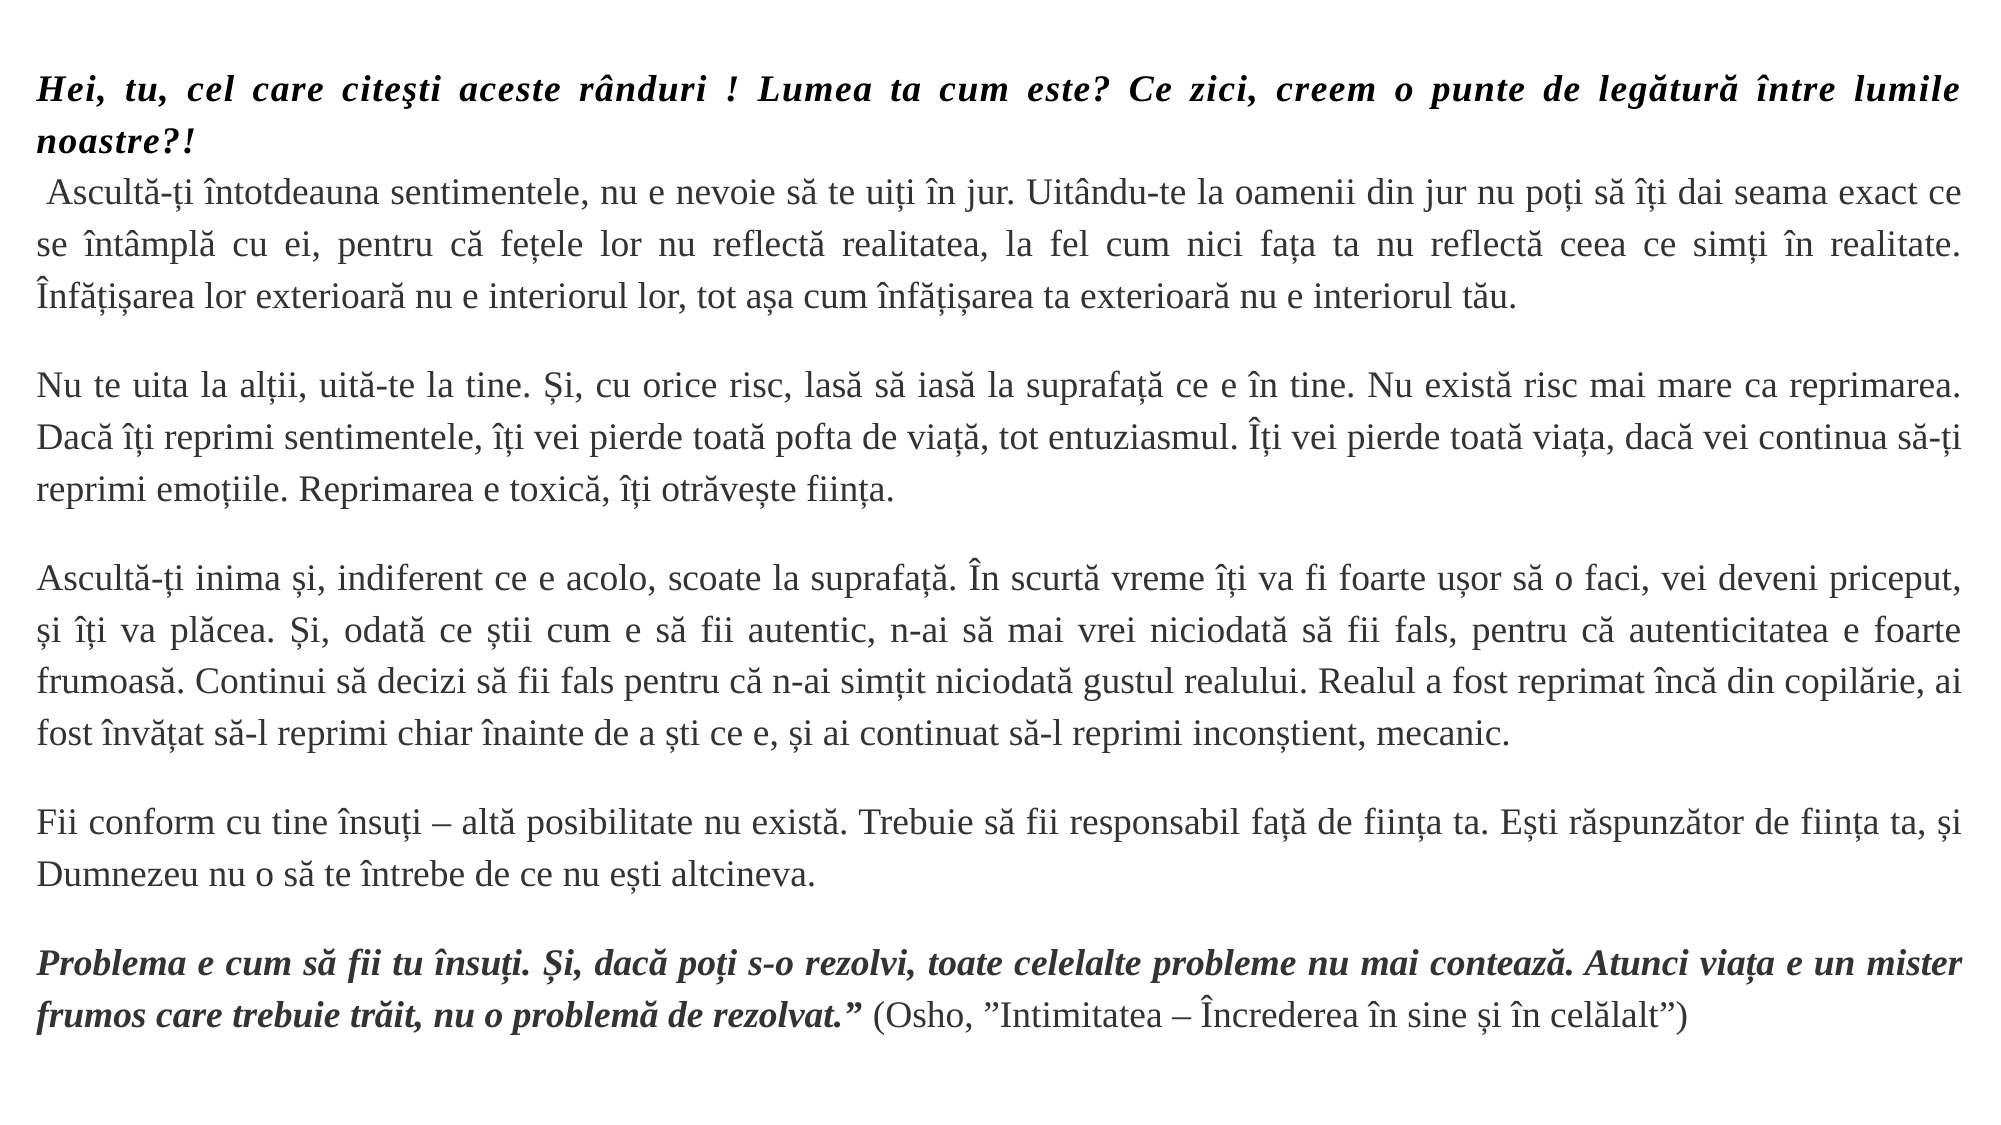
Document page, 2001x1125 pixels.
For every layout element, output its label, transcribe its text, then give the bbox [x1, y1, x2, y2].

text_box Hei, tu, cel care citeşti aceste rânduri ! Lumea ta cum este? Ce zici, creem o punte de legătură între lumile noastre?! Ascultă-ți întotdeauna sentimentele, nu e nevoie să te uiți în jur. Uitându-te la oamenii din jur nu poți să îți dai seama exact ce se întâmplă cu ei, pentru că fețele lor nu reflectă realitatea, la fel cum nici fața ta nu reflectă ceea ce simți în realitate. Înfățișarea lor exterioară nu e interiorul lor, tot așa cum înfățișarea ta exterioară nu e interiorul tău. Nu te uita la alții, uită-te la tine. Și, cu orice risc, lasă să iasă la suprafață ce e în tine. Nu există risc mai mare ca reprimarea. Dacă îți reprimi sentimentele, îți vei pierde toată pofta de viață, tot entuziasmul. Îți vei pierde toată viața, dacă vei continua să-ți reprimi emoțiile. Reprimarea e toxică, îți otrăvește ființa. Ascultă-ți inima și, indiferent ce e acolo, scoate la suprafață. În scurtă vreme îți va fi foarte ușor să o faci, vei deveni priceput, și îți va plăcea. Și, odată ce știi cum e să fii autentic, n-ai să mai vrei niciodată să fii fals, pentru că autenticitatea e foarte frumoasă. Continui să decizi să fii fals pentru că n-ai simțit niciodată gustul realului. Realul a fost reprimat încă din copilărie, ai fost învățat să-l reprimi chiar înainte de a ști ce e, și ai continuat să-l reprimi inconștient, mecanic. Fii conform cu tine însuți – altă posibilitate nu există. Trebuie să fii responsabil față de ființa ta. Ești răspunzător de ființa ta, și Dumnezeu nu o să te întrebe de ce nu ești altcineva. Problema e cum să fii tu însuți. Și, dacă poți s-o rezolvi, toate celelalte probleme nu mai contează. Atunci viața e un mister frumos care trebuie trăit, nu o problemă de rezolvat.” (Osho, ”Intimitatea – Încrederea în sine și în celălalt”) [21, 49, 1981, 1043]
